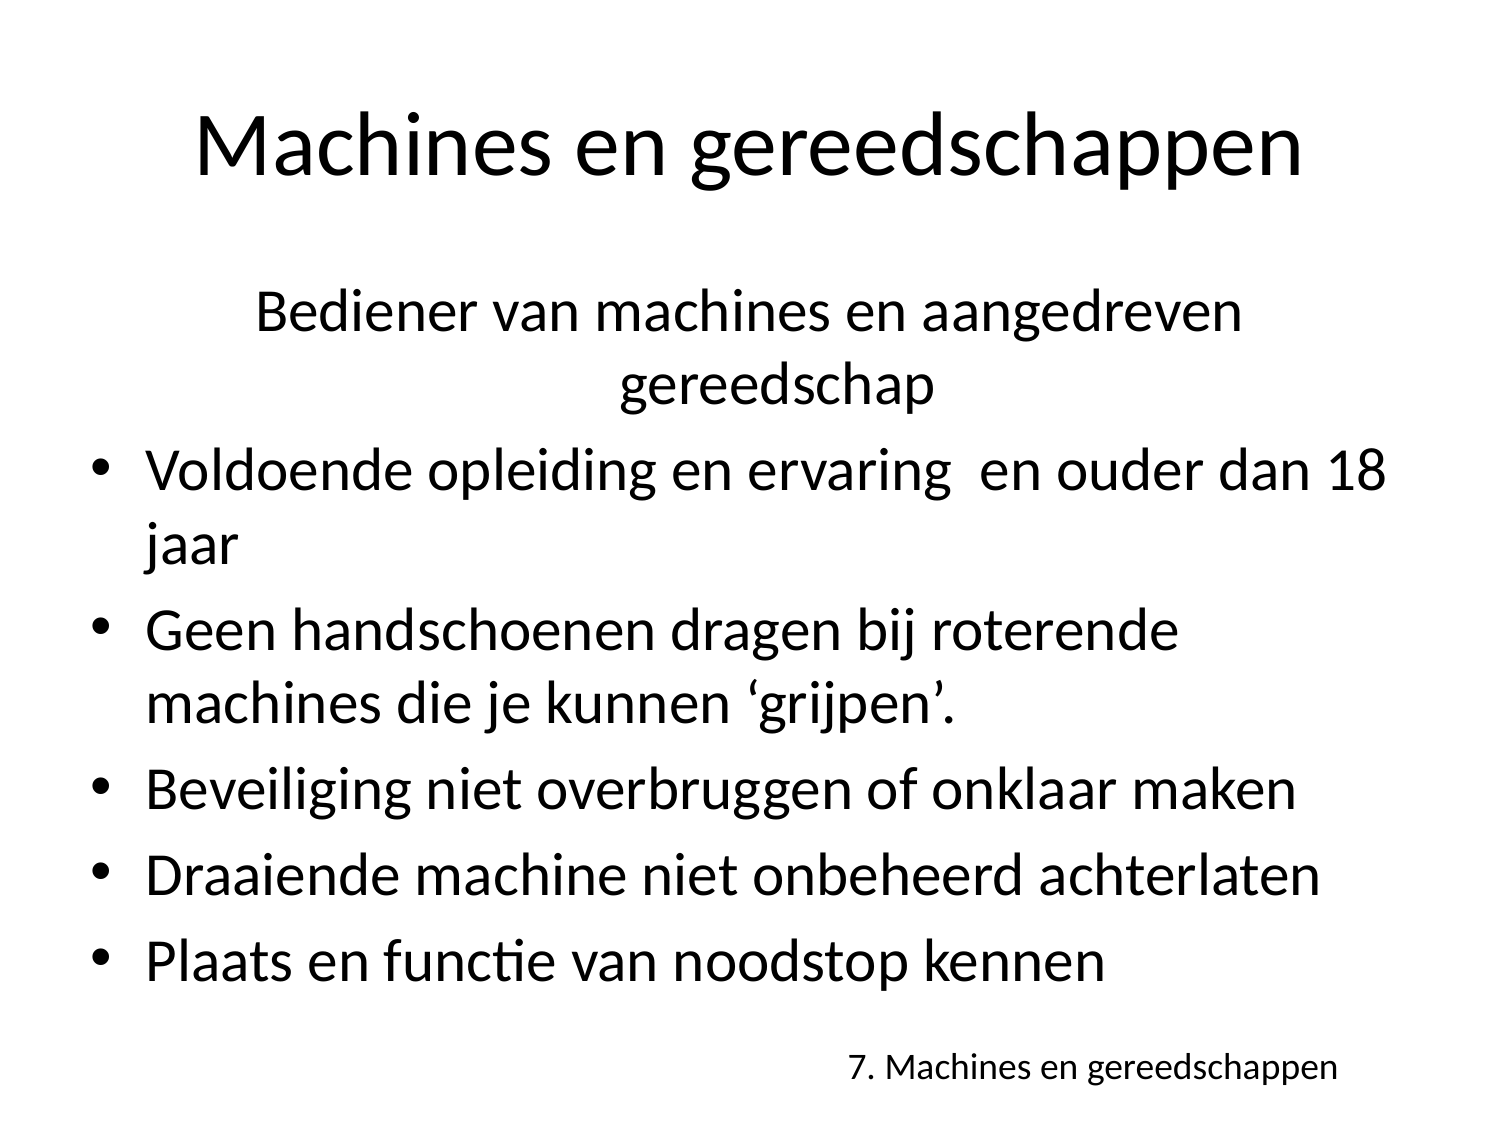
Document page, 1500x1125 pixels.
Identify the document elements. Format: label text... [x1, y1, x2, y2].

list Bediener van machines en aangedreven gereedschap Voldoende opleiding en ervaring en ouder dan 18 jaar Geen handschoenen dragen bij roterende machines die je kunnen ‘grijpen’. Beveiliging niet overbruggen of onklaar maken Draaiende machine niet onbeheerd achterlaten Plaats en functie van noodstop kennen [75, 262, 1425, 1005]
title Machines en gereedschappen [75, 45, 1425, 233]
text_box 7. Machines en gereedschappen [832, 1034, 1436, 1095]
